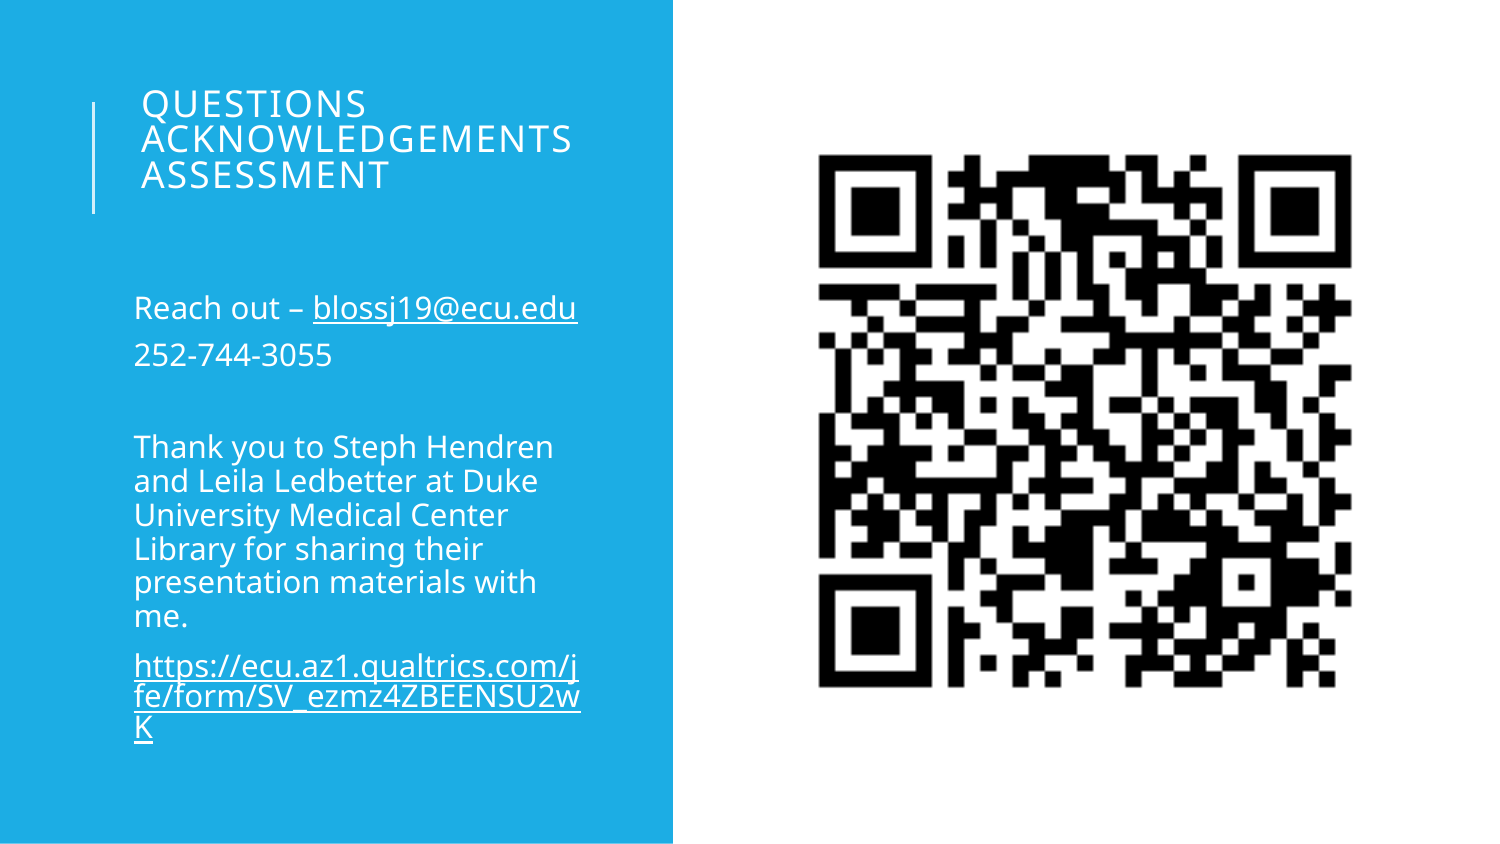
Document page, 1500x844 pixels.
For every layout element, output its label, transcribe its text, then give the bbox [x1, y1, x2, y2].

text_box Reach out – blossj19@ecu.edu 252-744-3055 Thank you to Steph Hendren and Leila Ledbetter at Duke University Medical Center Library for sharing their presentation materials with me. https://ecu.az1.qualtrics.com/jfe/form/SV_ezmz4ZBEENSU2wK [126, 281, 593, 765]
title Questions Acknowledgements assessment [126, 71, 591, 257]
text_box [0, 0, 674, 844]
text_box [467, 472, 518, 523]
picture [749, 86, 1422, 758]
